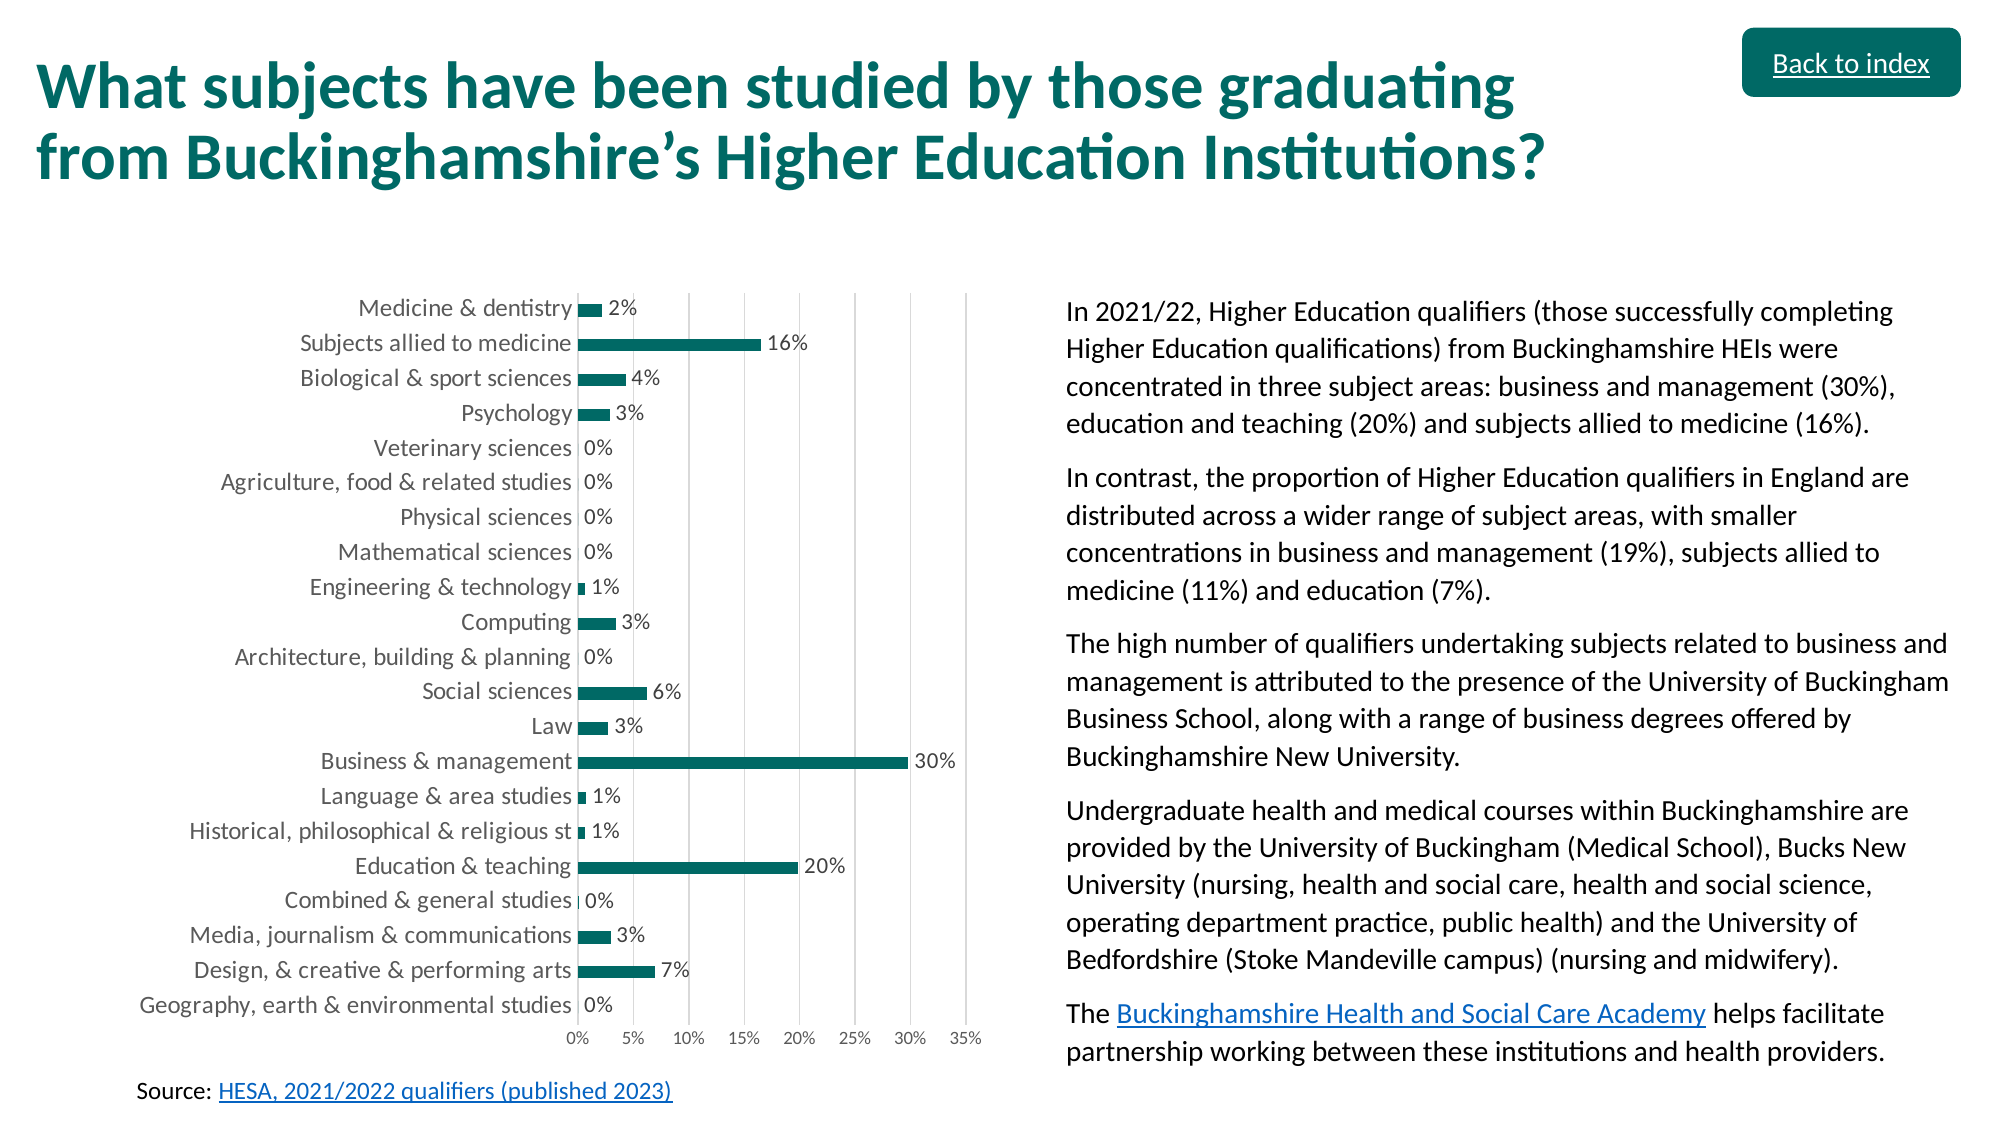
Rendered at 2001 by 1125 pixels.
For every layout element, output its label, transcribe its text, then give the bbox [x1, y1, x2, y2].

title What subjects have been studied by those graduating from Buckinghamshire’s Higher Education Institutions? [21, 13, 1645, 232]
text_box Source: HESA, 2021/2022 qualifiers (published 2023) [121, 1066, 745, 1112]
text_box In 2021/22, Higher Education qualifiers (those successfully completing Higher Education qualifications) from Buckinghamshire HEIs were concentrated in three subject areas: business and management (30%), education and teaching (20%) and subjects allied to medicine (16%). In contrast, the proportion of Higher Education qualifiers in England are distributed across a wider range of subject areas, with smaller concentrations in business and management (19%), subjects allied to medicine (11%) and education (7%). The high number of qualifiers undertaking subjects related to business and management is attributed to the presence of the University of Buckingham Business School, along with a range of business degrees offered by Buckinghamshire New University. Undergraduate health and medical courses within Buckinghamshire are provided by the University of Buckingham (Medical School), Bucks New University (nursing, health and social care, health and social science, operating department practice, public health) and the University of Bedfordshire (Stoke Mandeville campus) (nursing and midwifery). The Buckinghamshire Health and Social Care Academy helps facilitate partnership working between these institutions and health providers. [1051, 282, 1987, 1075]
chart [121, 277, 1001, 1066]
text_box Back to index [1741, 26, 1963, 98]
